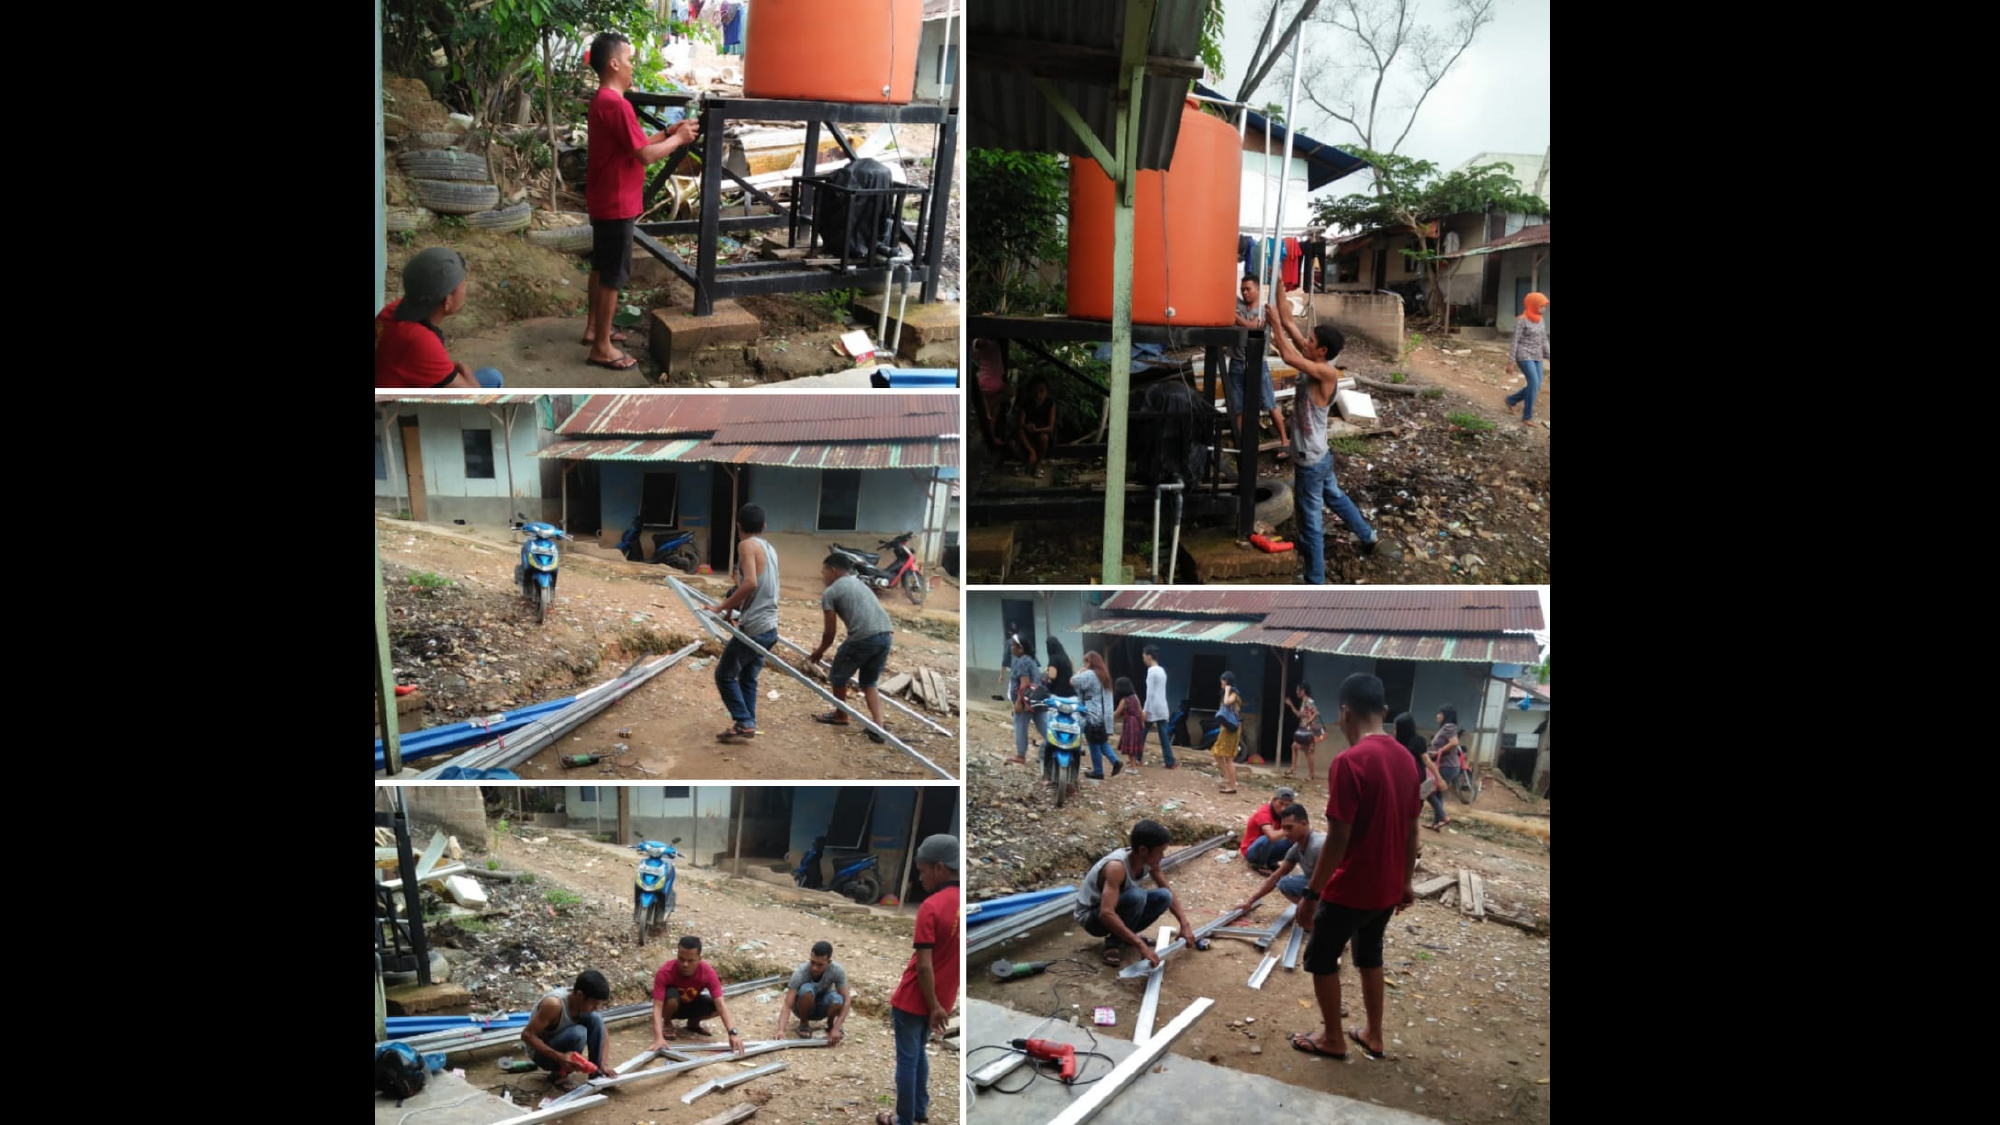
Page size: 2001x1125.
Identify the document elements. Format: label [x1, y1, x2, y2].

picture [374, 0, 1551, 1125]
